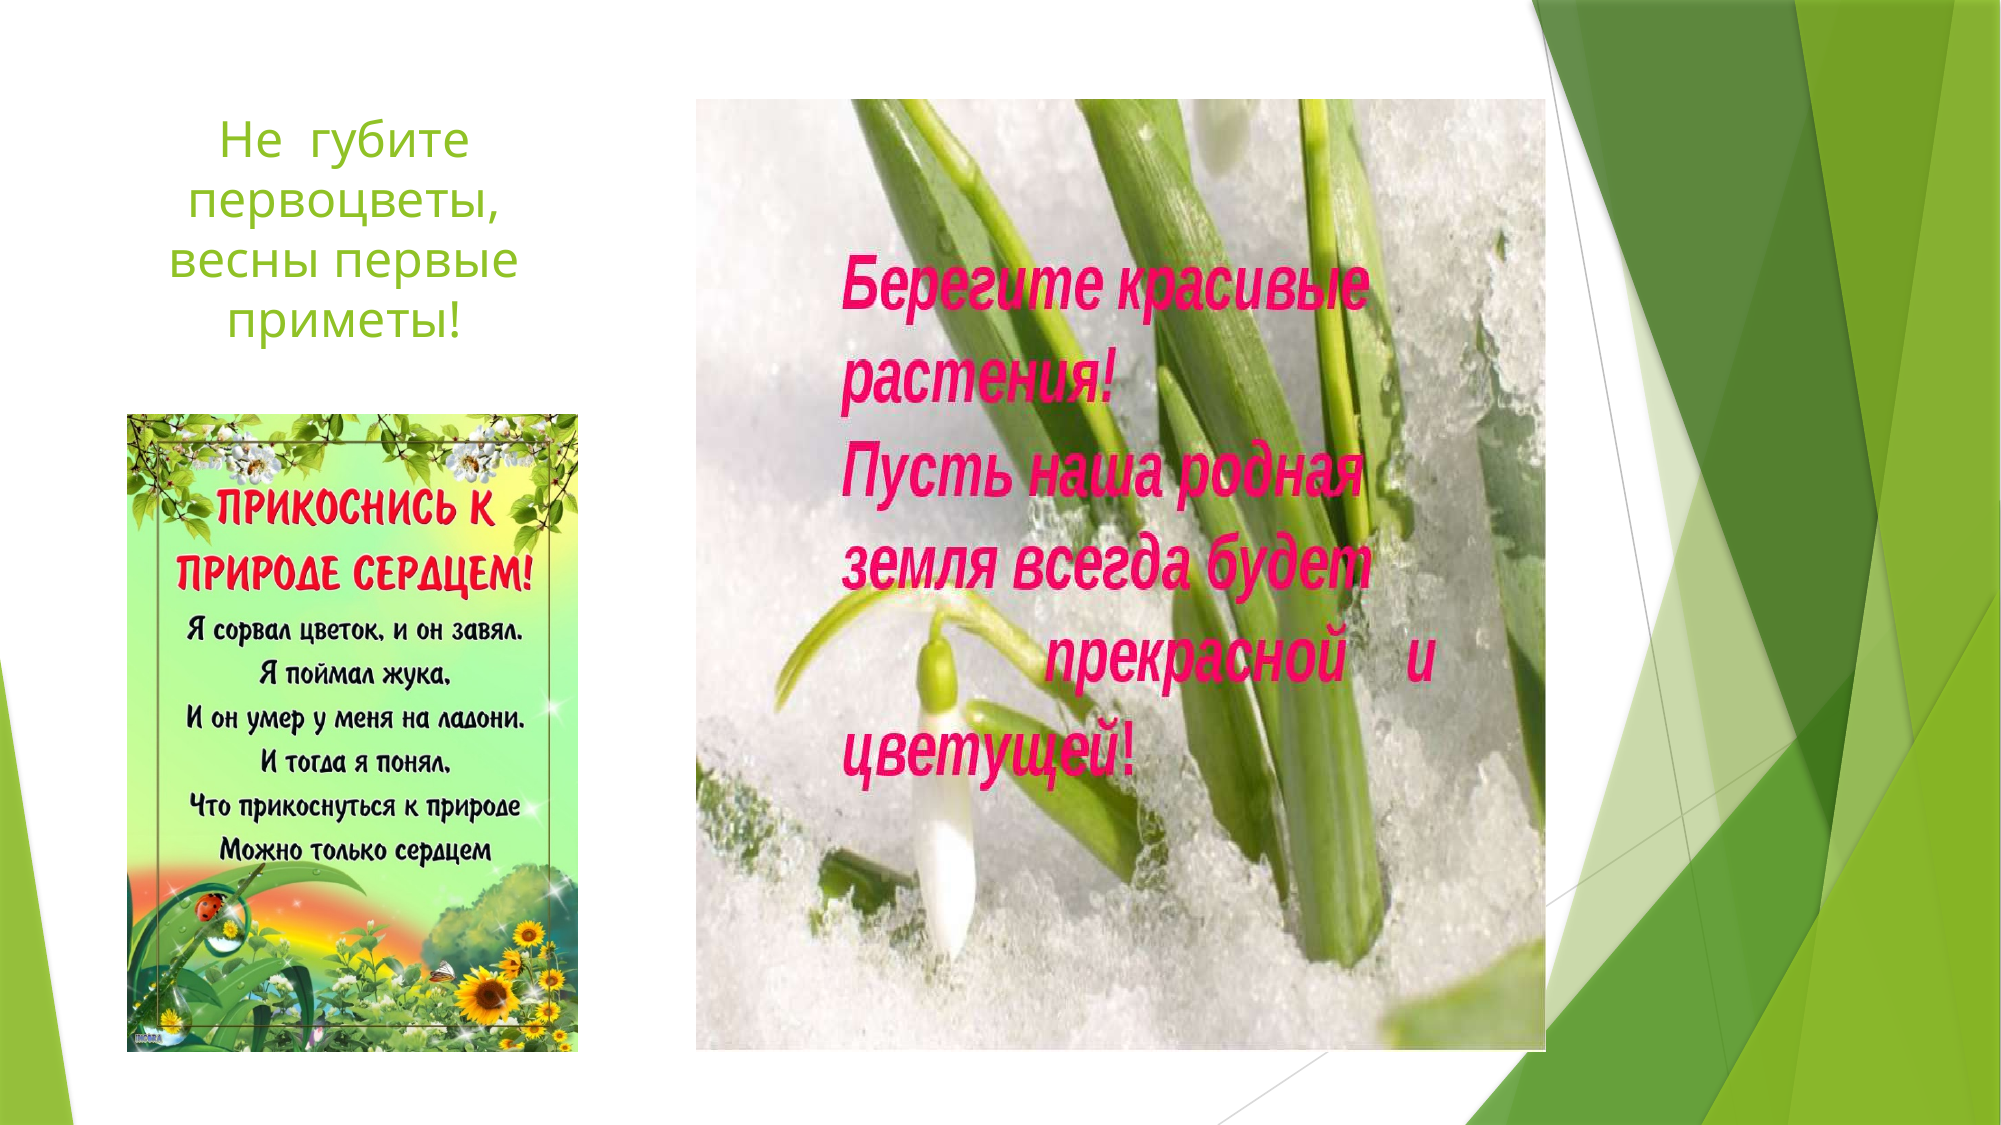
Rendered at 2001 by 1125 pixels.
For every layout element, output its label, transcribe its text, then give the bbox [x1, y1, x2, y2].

picture [127, 414, 579, 1053]
title Не губите первоцветы, весны первые приметы! [111, 99, 578, 379]
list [695, 99, 1546, 1053]
